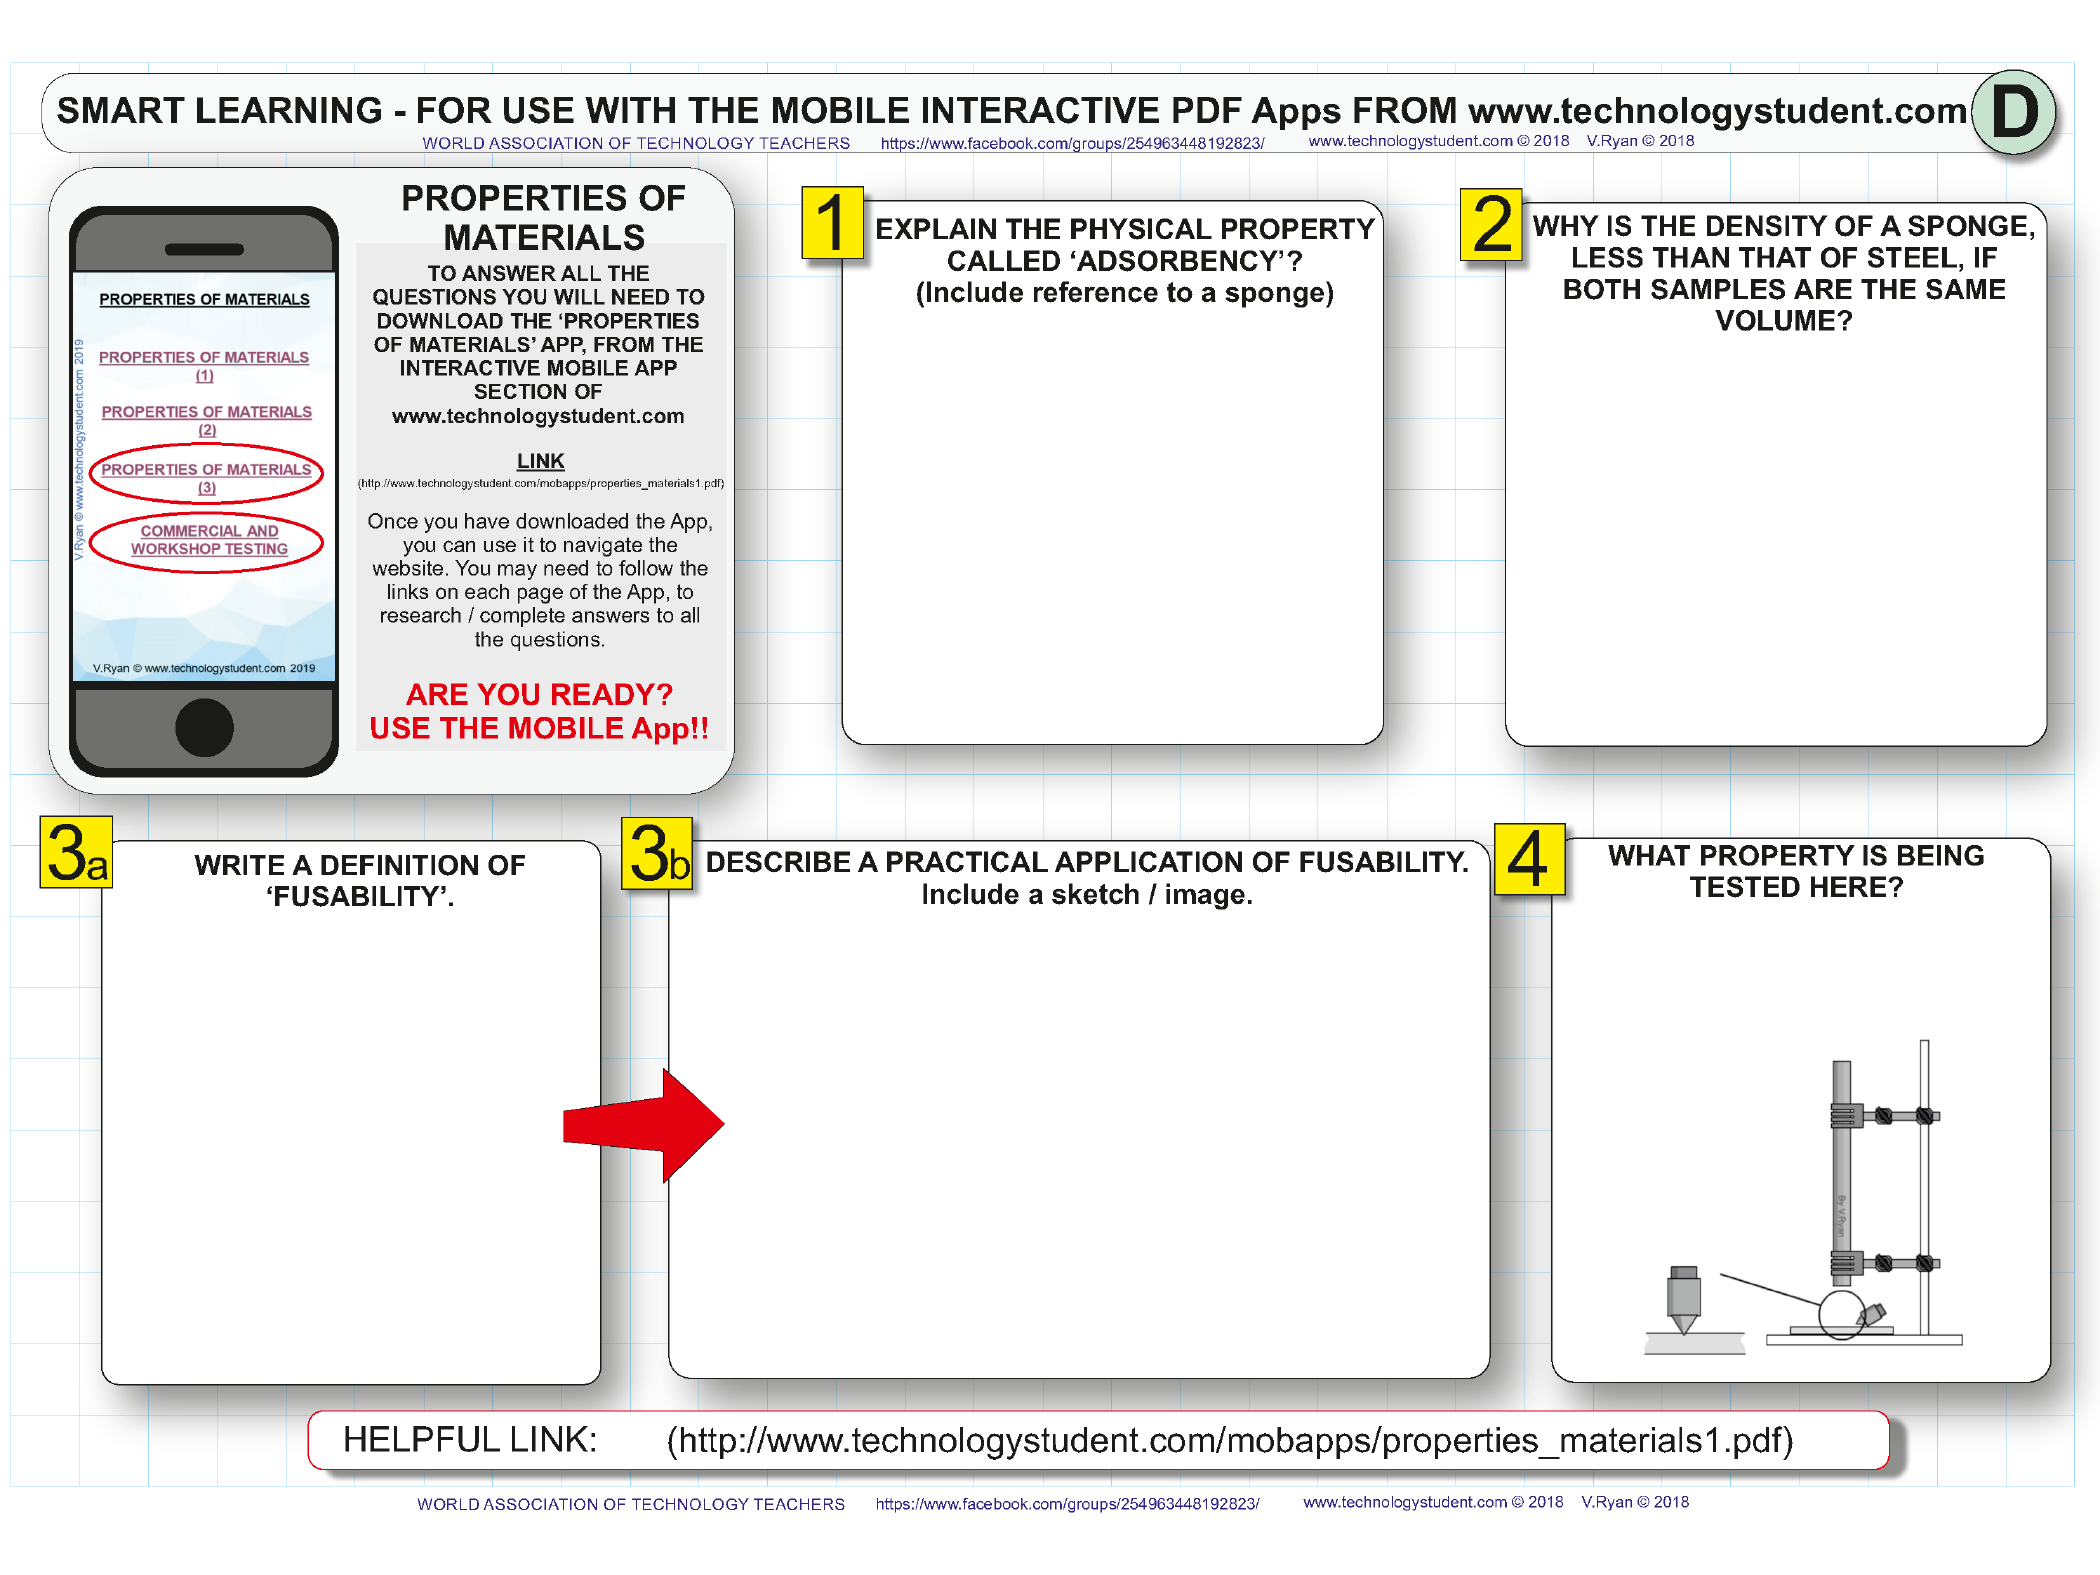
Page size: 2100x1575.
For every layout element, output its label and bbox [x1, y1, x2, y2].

text_box [0, 44, 2100, 1530]
